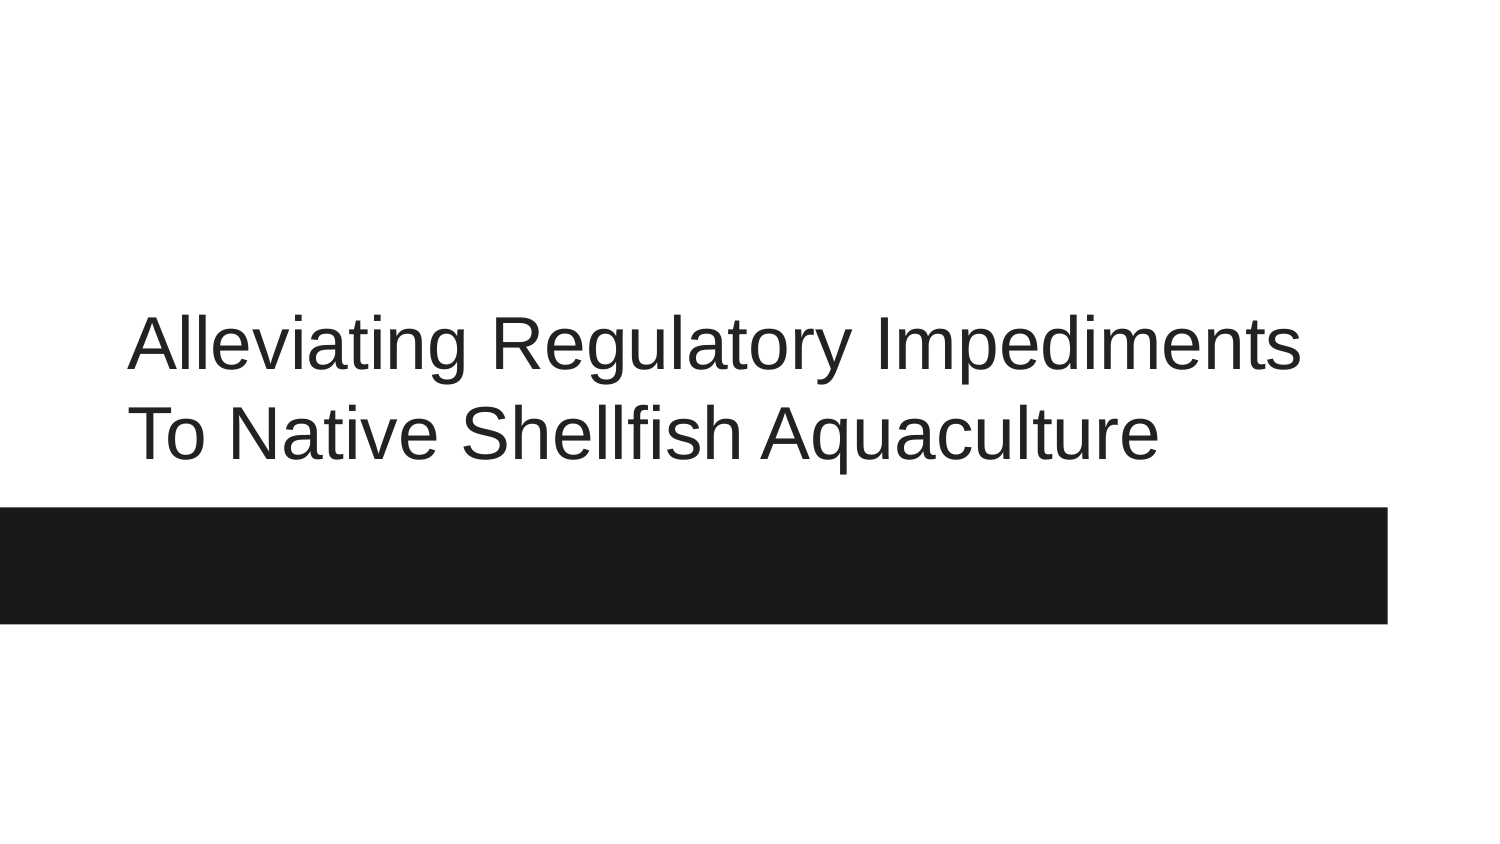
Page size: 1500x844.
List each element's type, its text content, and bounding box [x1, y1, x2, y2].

title Alleviating Regulatory Impediments To Native Shellfish Aquaculture [112, 213, 1388, 490]
